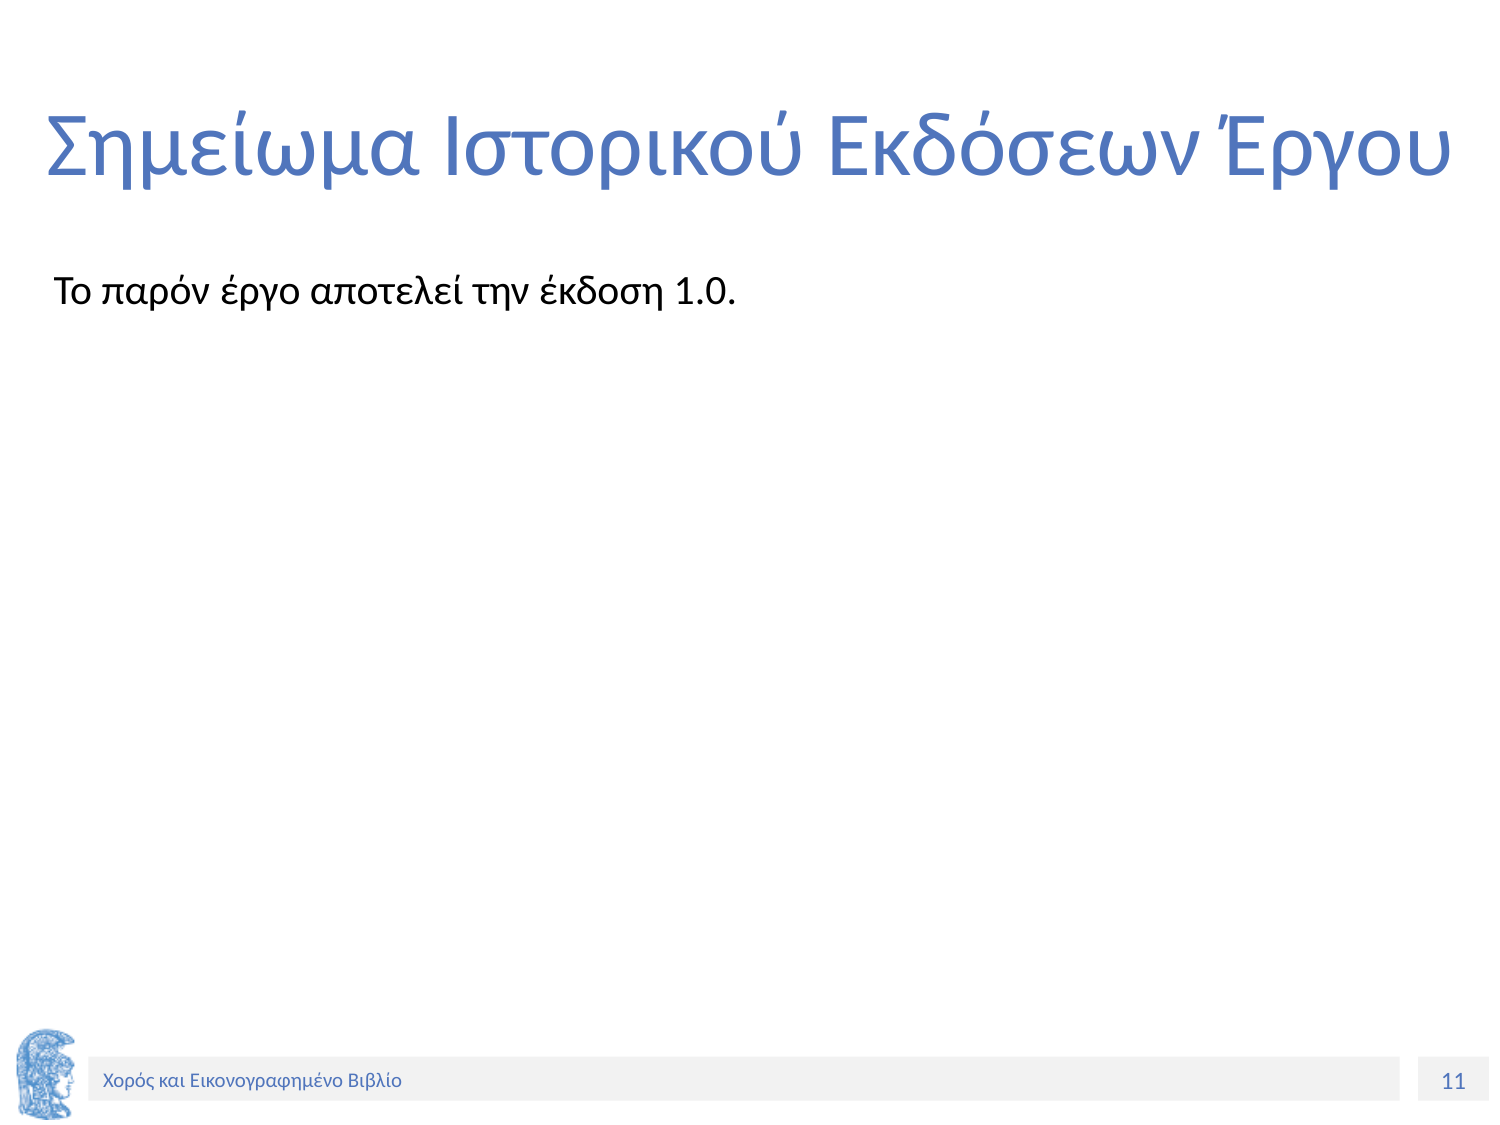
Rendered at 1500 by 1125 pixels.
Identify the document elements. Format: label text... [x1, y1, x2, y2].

picture [9, 1026, 81, 1120]
list Το παρόν έργο αποτελεί την έκδοση 1.0. [38, 255, 1447, 998]
title Σημείωμα Ιστορικού Εκδόσεων Έργου [0, 45, 1500, 233]
